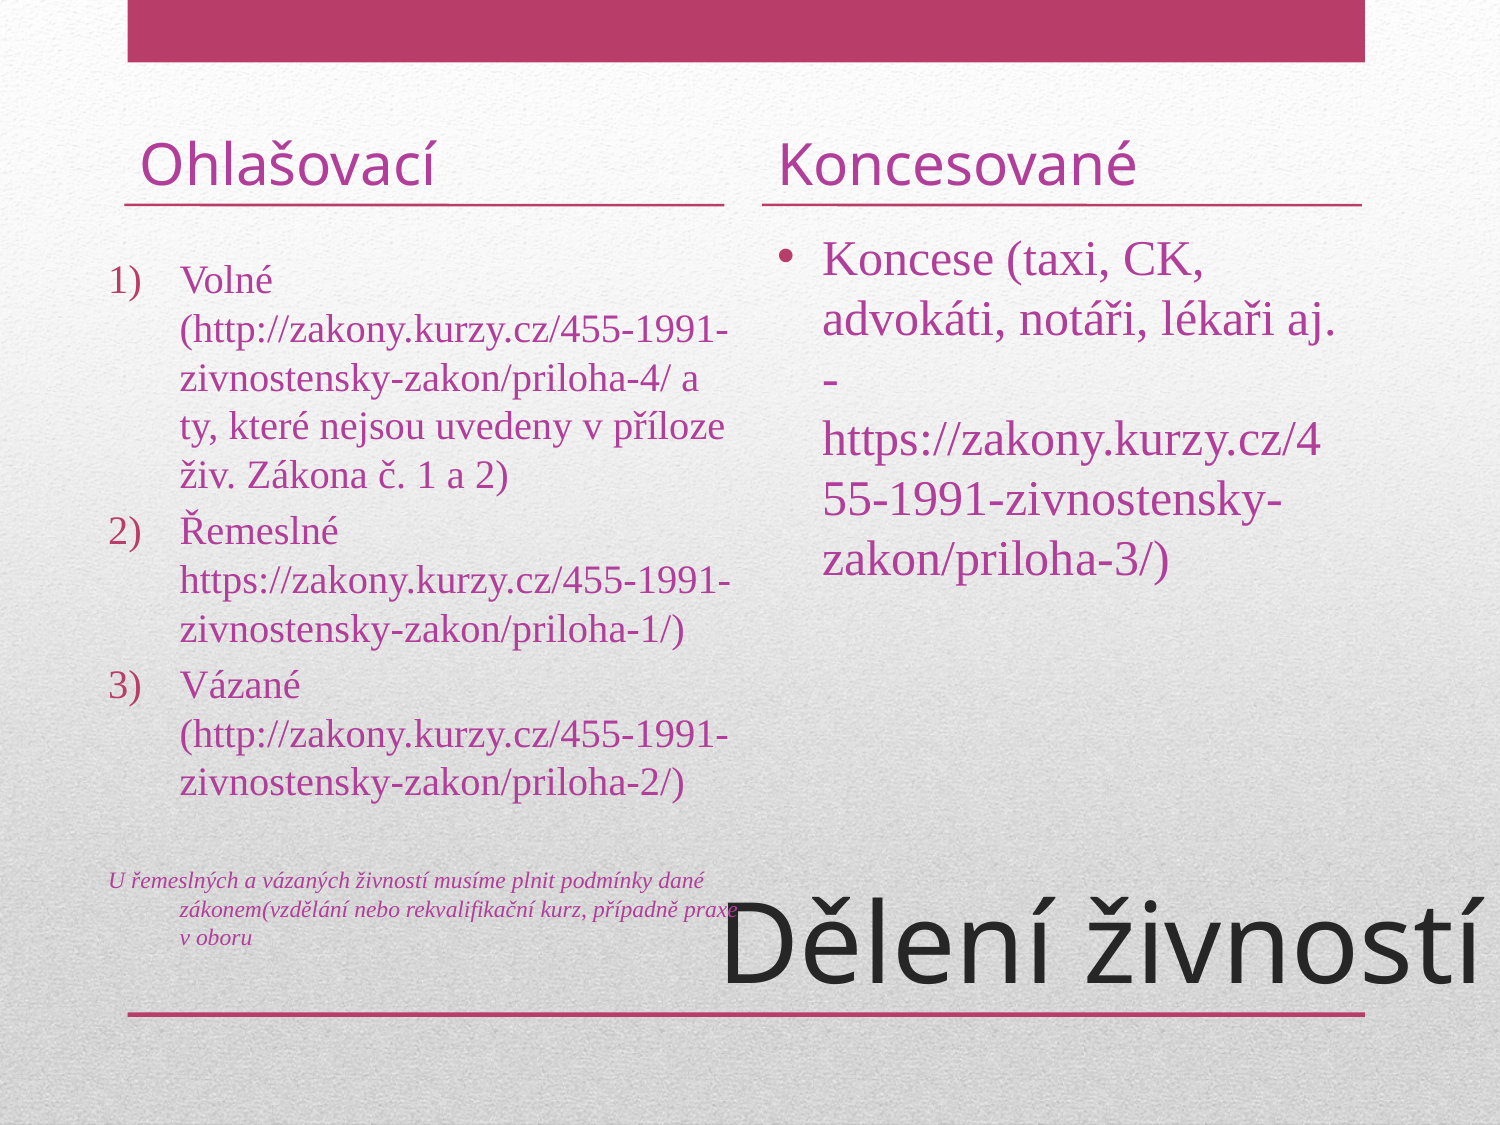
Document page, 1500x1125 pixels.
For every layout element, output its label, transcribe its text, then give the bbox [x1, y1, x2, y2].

title Dělení živností [756, 751, 1500, 1014]
list Koncese (taxi, CK, advokáti, notáři, lékaři aj. - https://zakony.kurzy.cz/455-1991-zivnostensky-zakon/priloha-3/) [761, 218, 1362, 718]
list Volné (http://zakony.kurzy.cz/455-1991-zivnostensky-zakon/priloha-4/ a ty, které nejsou uvedeny v příloze živ. Zákona č. 1 a 2) Řemeslné https://zakony.kurzy.cz/455-1991-zivnostensky-zakon/priloha-1/) Vázané (http://zakony.kurzy.cz/455-1991-zivnostensky-zakon/priloha-2/) U řemeslných a vázaných živností musíme plnit podmínky dané zákonem(vzdělání nebo rekvalifikační kurz, případně praxe v oboru [93, 245, 756, 1014]
list Koncesované [761, 99, 1362, 205]
list Ohlašovací [124, 99, 725, 205]
